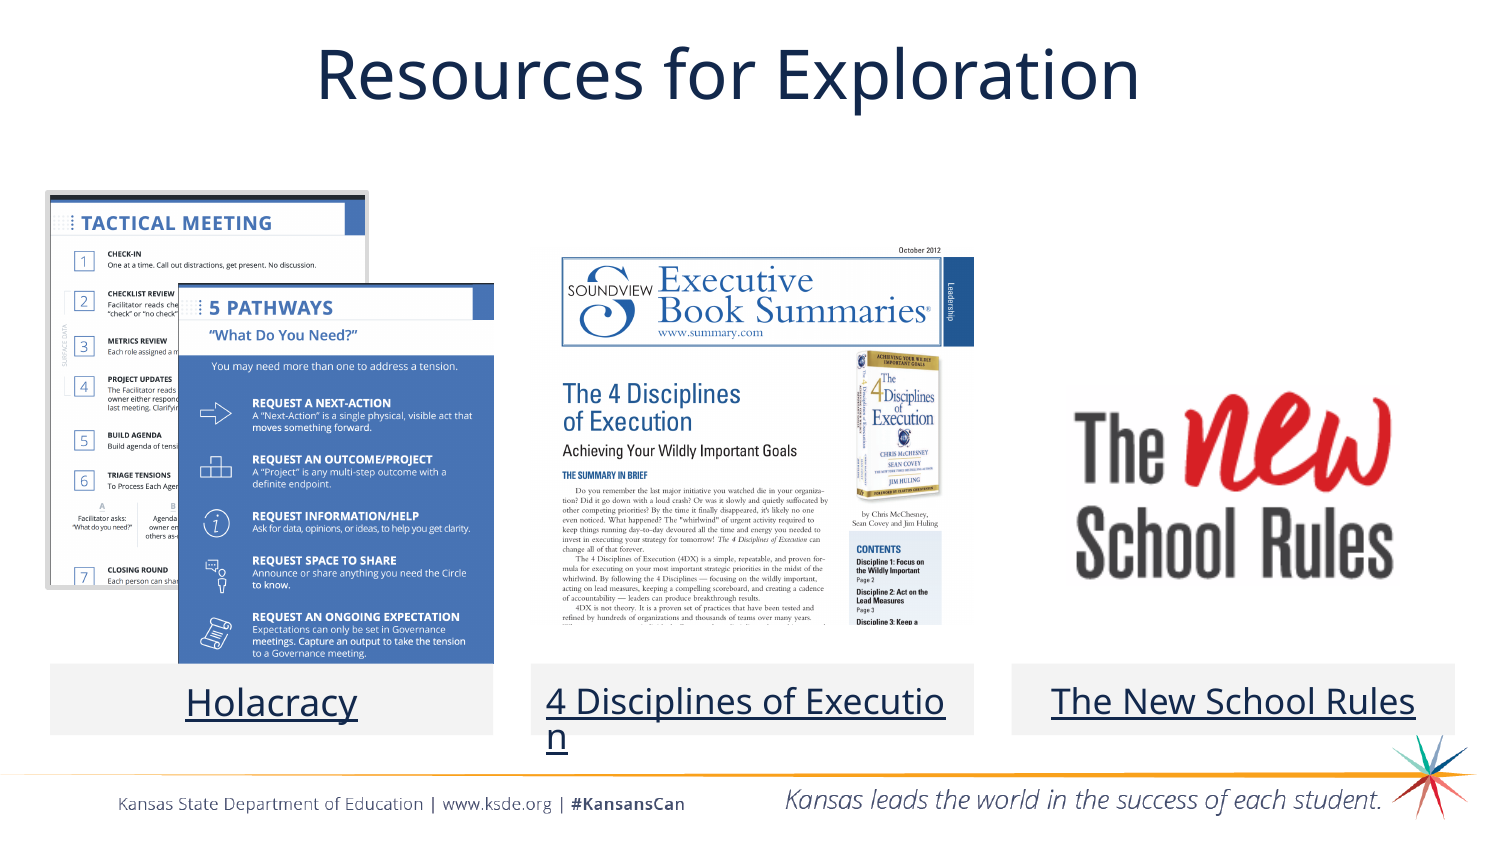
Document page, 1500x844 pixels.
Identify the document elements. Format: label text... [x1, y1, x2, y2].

text_box The New School Rules [1011, 663, 1455, 736]
text_box 4 Disciplines of Execution [530, 663, 974, 736]
title Resources for Exploration [106, 21, 1352, 133]
text_box Holacracy [50, 663, 494, 736]
picture [0, 0, 1500, 844]
